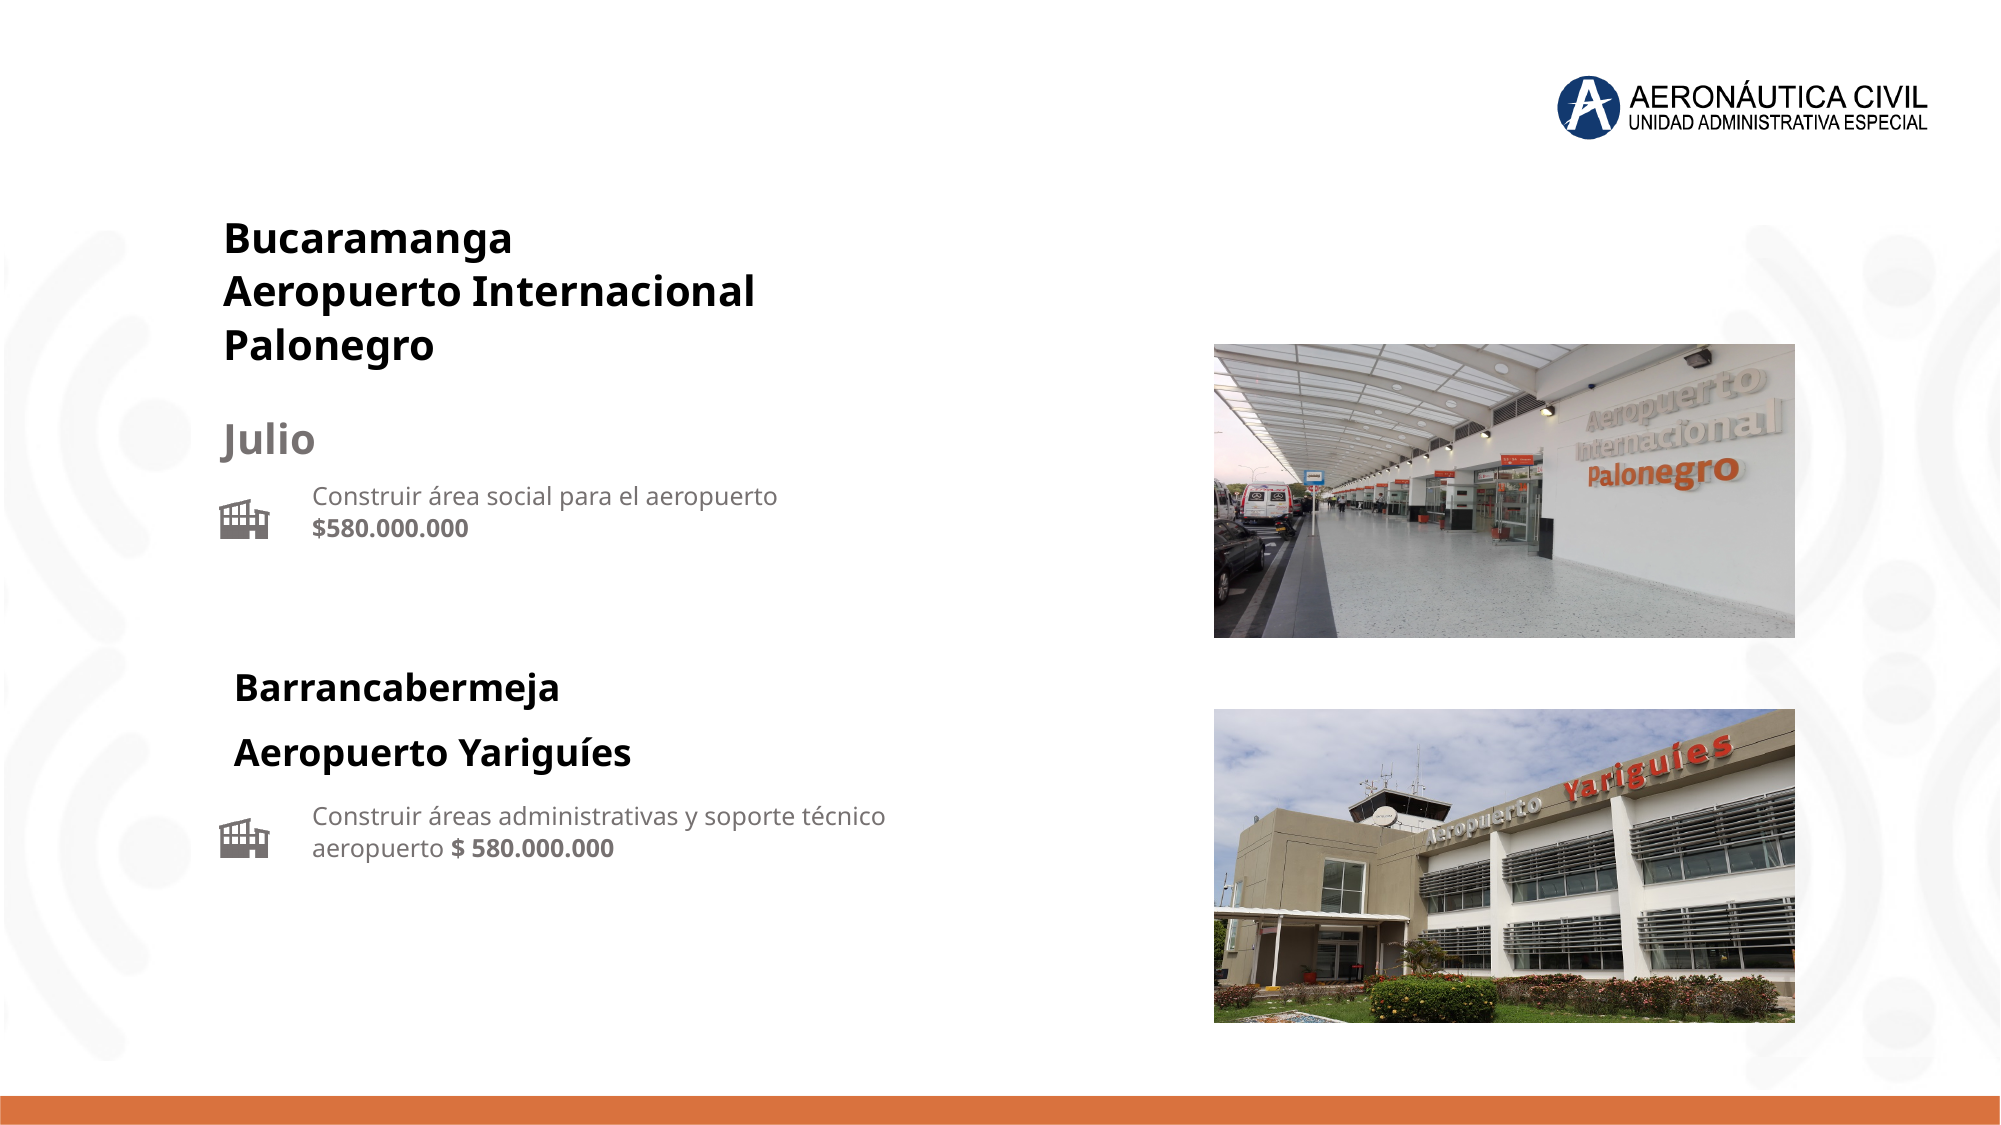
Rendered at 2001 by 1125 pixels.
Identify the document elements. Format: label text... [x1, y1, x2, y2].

text_box Construir área social para el aeropuerto $580.000.000 Construir áreas administrativas y soporte técnico aeropuerto $ 580.000.000 [297, 471, 953, 653]
text_box Julio [208, 405, 879, 471]
picture [0, 0, 2000, 1125]
text_box Barrancabermeja Aeropuerto Yariguíes [219, 653, 1015, 782]
text_box Construir área social para el aeropuerto $580.000.000 Construir áreas administrativas y soporte técnico aeropuerto $ 580.000.000 [297, 782, 953, 934]
text_box Bucaramanga Aeropuerto Internacional Palonegro [208, 200, 982, 376]
